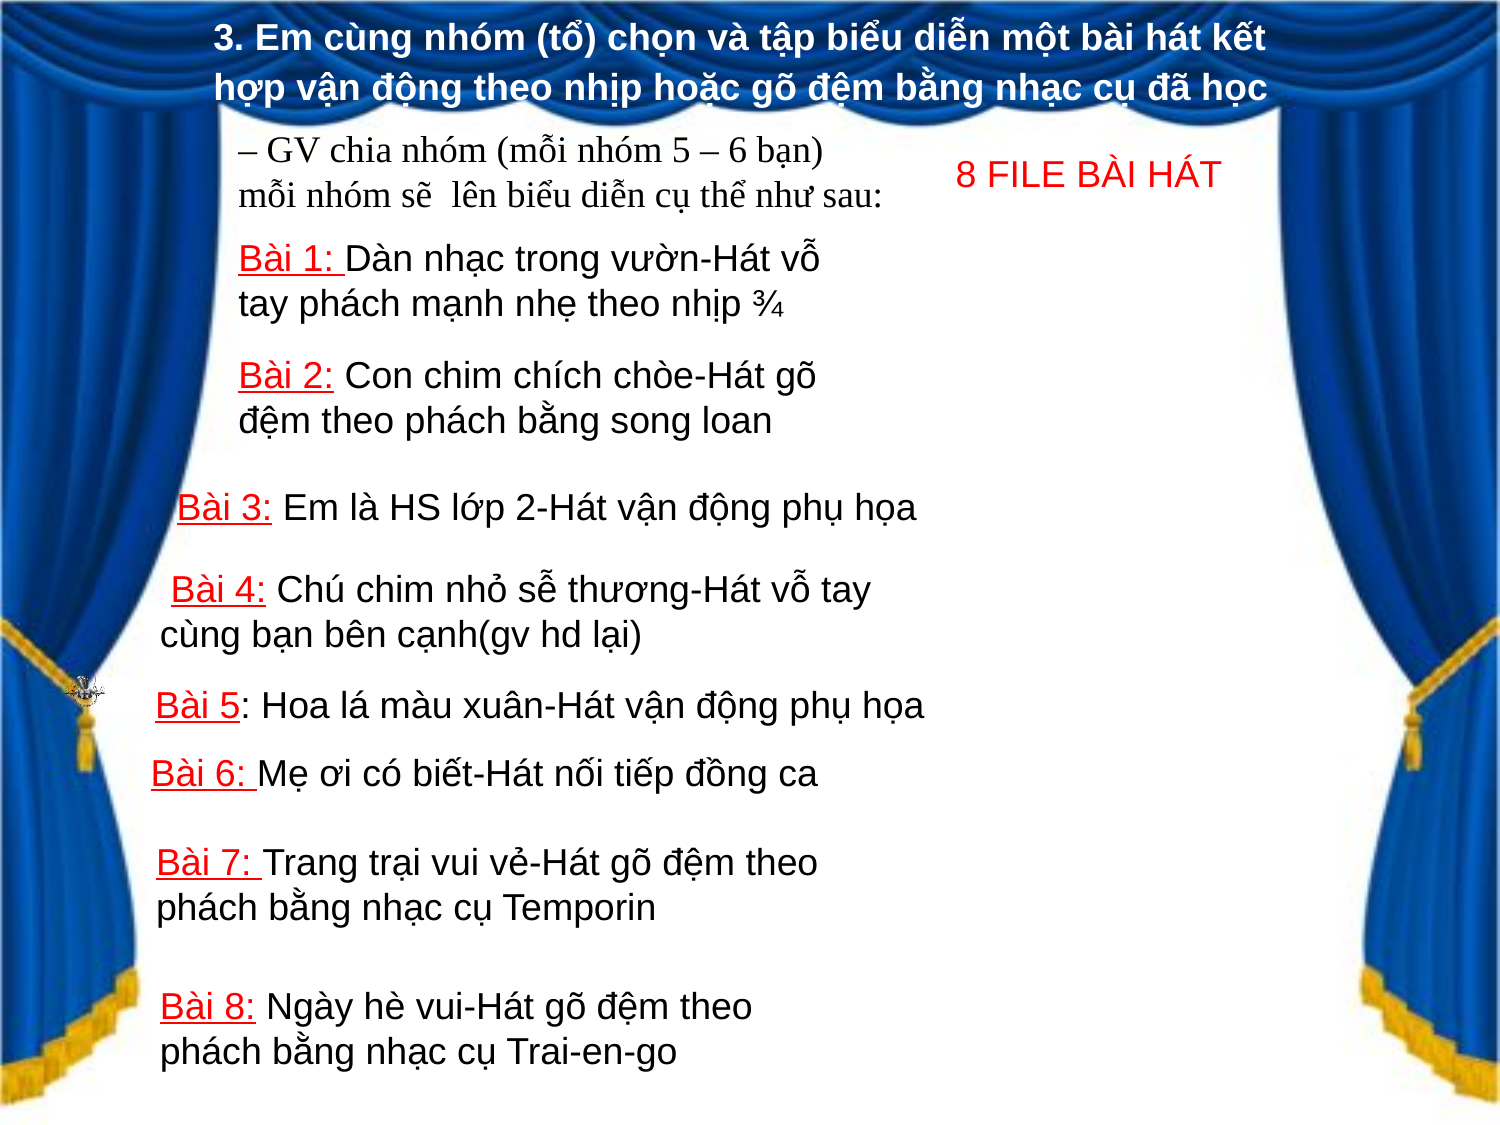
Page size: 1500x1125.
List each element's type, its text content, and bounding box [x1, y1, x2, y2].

text_box Bài 4: Chú chim nhỏ sễ thương-Hát vỗ tay cùng bạn bên cạnh(gv hd lại) [145, 557, 923, 674]
text_box Bài 3: Em là HS lớp 2-Hát vận động phụ họa [161, 475, 977, 536]
text_box 3. Em cùng nhóm (tổ) chọn và tập biểu diễn một bài hát kết hợp vận động theo nhịp hoặc gõ đệm bằng nhạc cụ đã học [142, 0, 1348, 116]
text_box – GV chia nhóm (mỗi nhóm 5 – 6 bạn) mỗi nhóm sẽ lên biểu diễn cụ thể như sau: [223, 117, 916, 222]
text_box Bài 5: Hoa lá màu xuân-Hát vận động phụ họa [140, 674, 973, 779]
picture [0, 0, 1500, 1125]
text_box 8 FILE BÀI HÁT [940, 142, 1248, 203]
text_box Bài 7: Trang trại vui vẻ-Hát gõ đệm theo phách bằng nhạc cụ Temporin [141, 830, 890, 981]
text_box Bài 8: Ngày hè vui-Hát gõ đệm theo phách bằng nhạc cụ Trai-en-go [145, 974, 809, 1125]
text_box Bài 1: Dàn nhạc trong vườn-Hát vỗ tay phách mạnh nhẹ theo nhịp ¾ [223, 227, 869, 343]
text_box Bài 2: Con chim chích chòe-Hát gõ đệm theo phách bằng song loan [223, 343, 890, 475]
text_box Bài 6: Mẹ ơi có biết-Hát nối tiếp đồng ca [104, 741, 890, 847]
